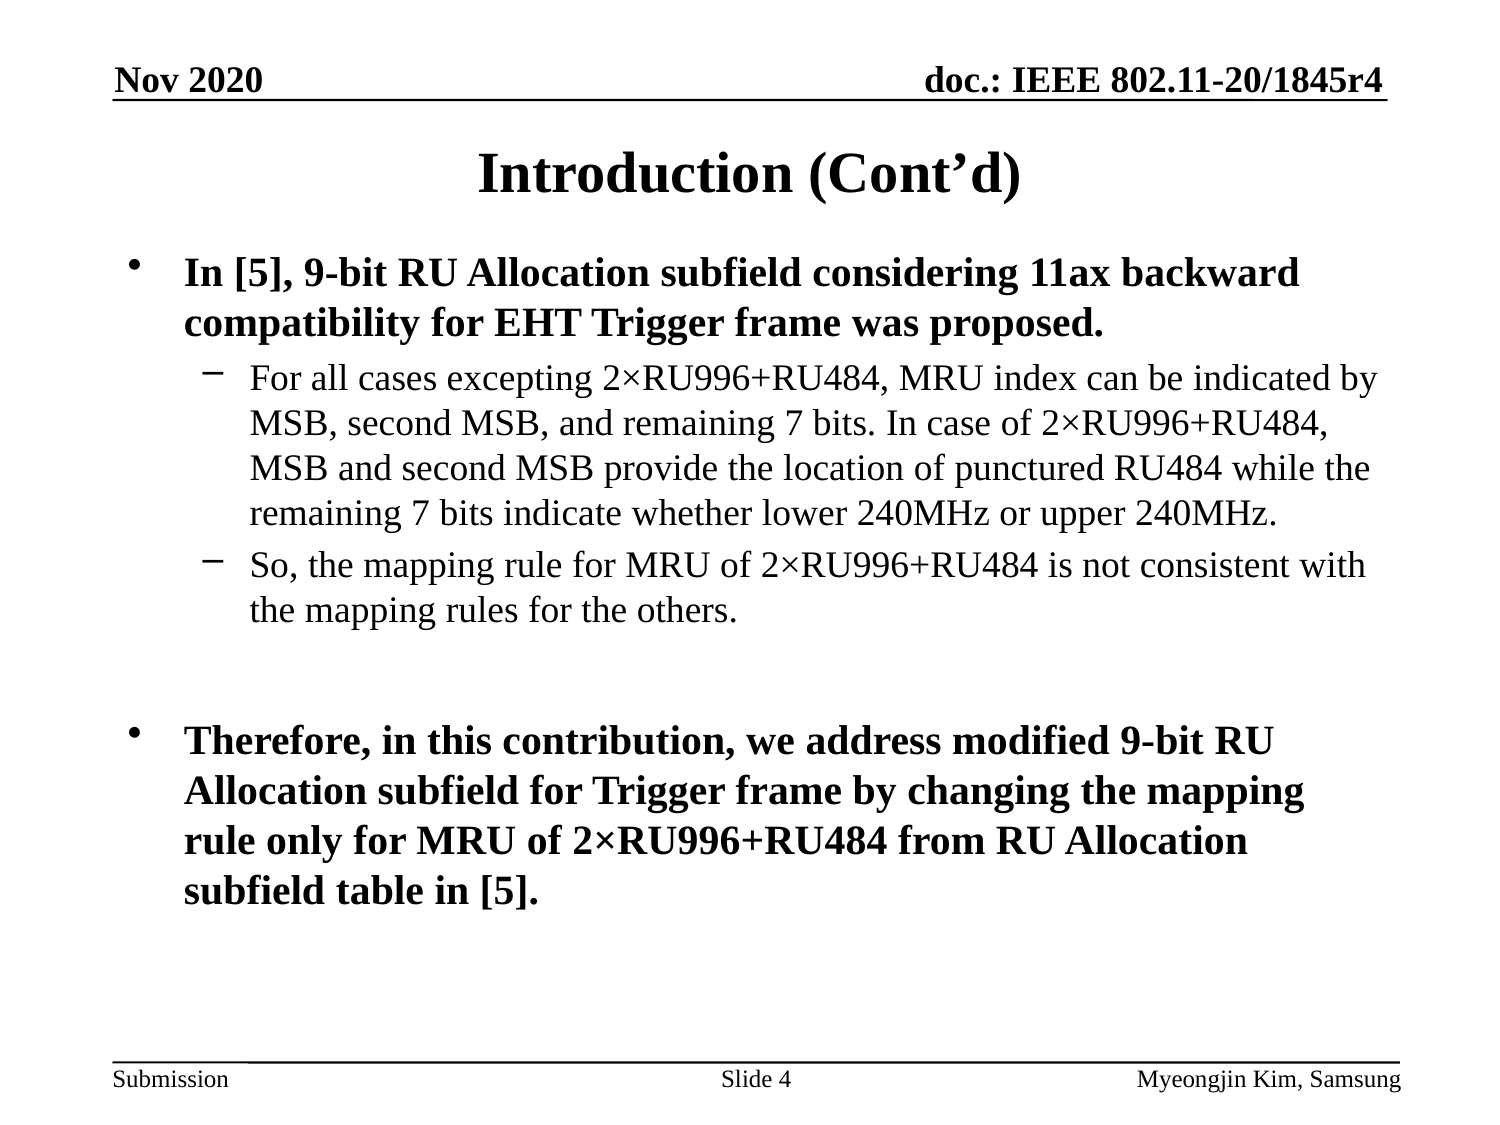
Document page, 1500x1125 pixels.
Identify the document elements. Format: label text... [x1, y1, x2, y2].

list In [5], 9-bit RU Allocation subfield considering 11ax backward compatibility for EHT Trigger frame was proposed. For all cases excepting 2×RU996+RU484, MRU index can be indicated by MSB, second MSB, and remaining 7 bits. In case of 2×RU996+RU484, MSB and second MSB provide the location of punctured RU484 while the remaining 7 bits indicate whether lower 240MHz or upper 240MHz. So, the mapping rule for MRU of 2×RU996+RU484 is not consistent with the mapping rules for the others. Therefore, in this contribution, we address modified 9-bit RU Allocation subfield for Trigger frame by changing the mapping rule only for MRU of 2×RU996+RU484 from RU Allocation subfield table in [5]. [112, 237, 1401, 1001]
footer Myeongjin Kim, Samsung [1130, 1061, 1402, 1093]
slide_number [114, 54, 309, 101]
slide_number Slide 4 [712, 1061, 800, 1093]
title Introduction (Cont’d) [112, 112, 1388, 226]
